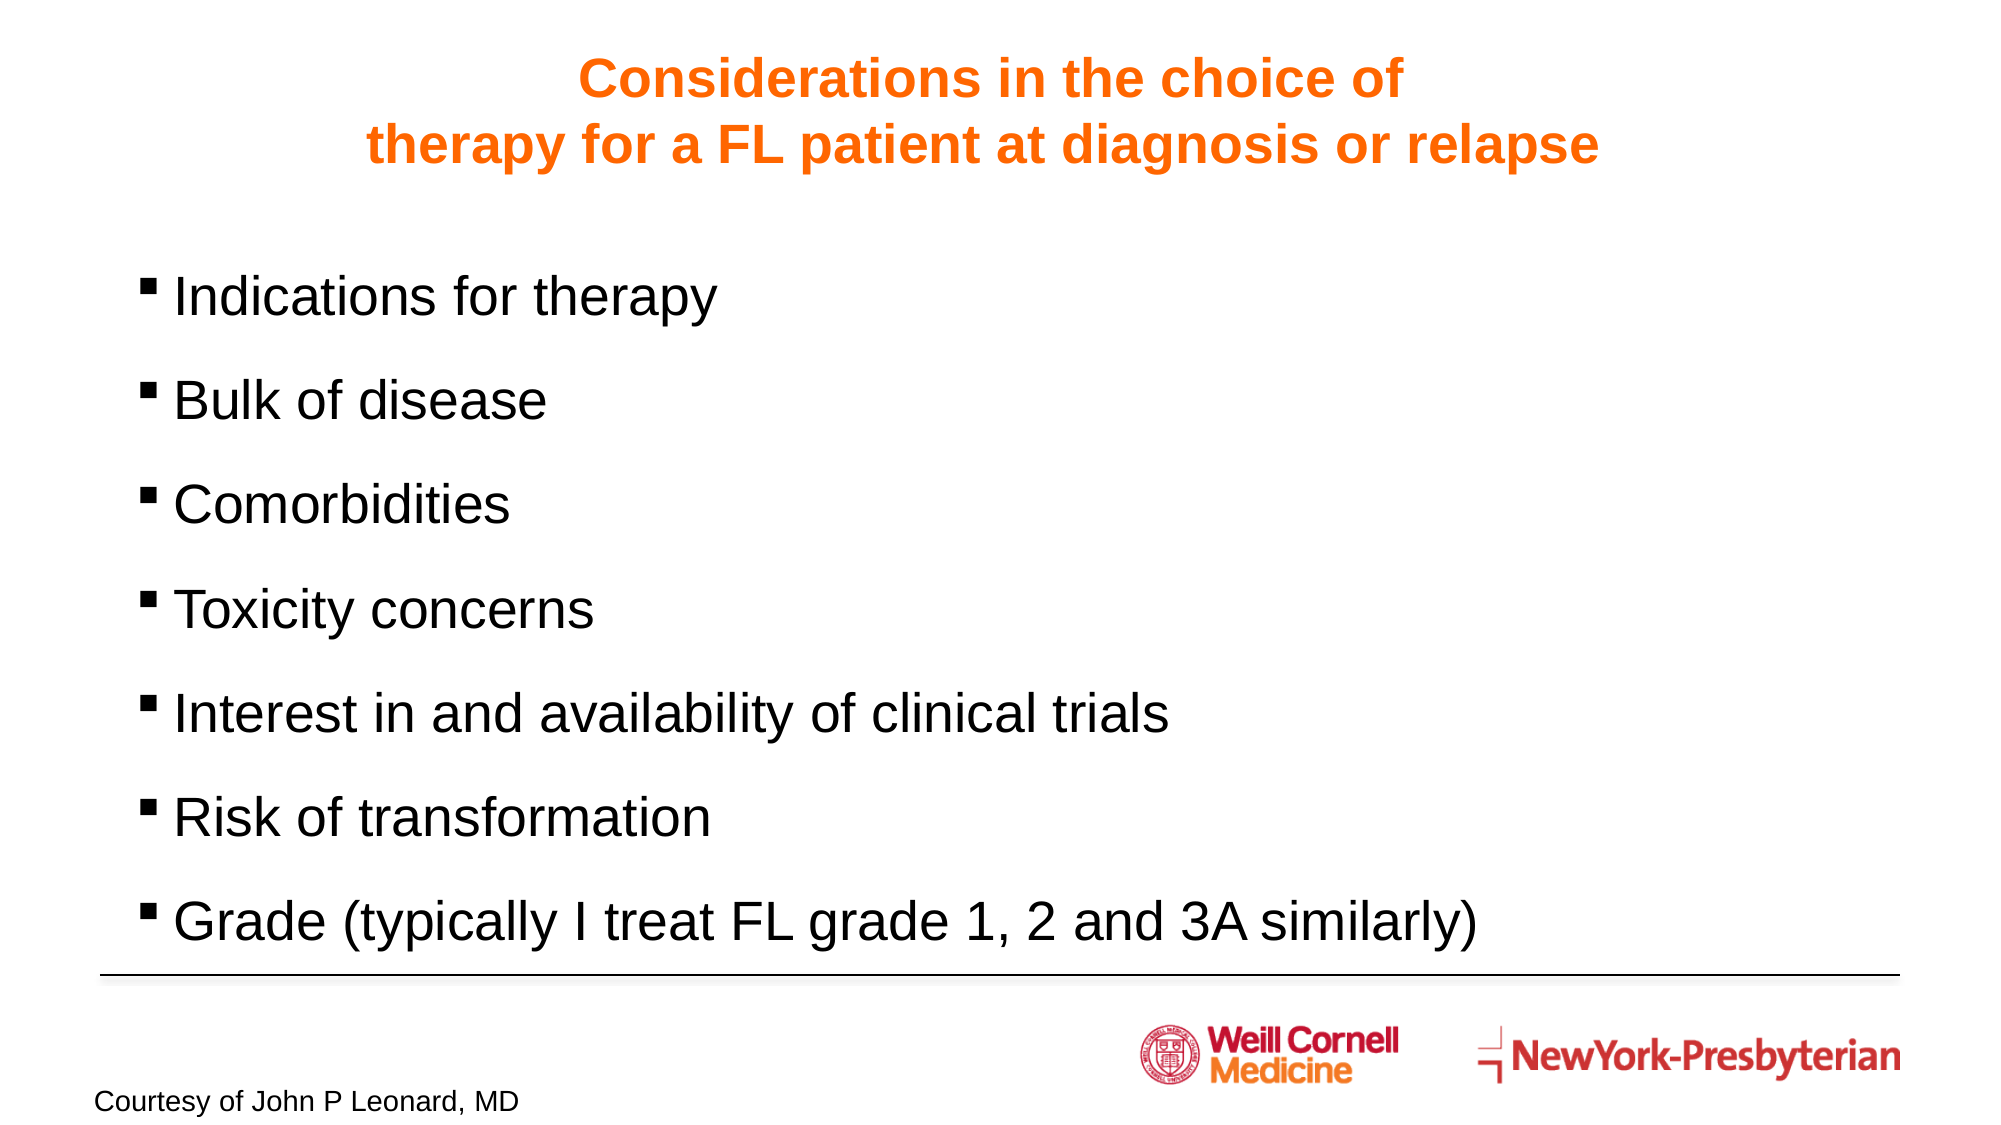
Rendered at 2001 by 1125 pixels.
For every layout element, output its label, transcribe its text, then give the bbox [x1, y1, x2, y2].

picture [440, 981, 1900, 1119]
list Indications for therapy Bulk of disease Comorbidities Toxicity concerns Interest in and availability of clinical trials Risk of transformation Grade (typically I treat FL grade 1, 2 and 3A similarly) [135, 162, 1728, 1018]
title Considerations in the choice of therapy for a FL patient at diagnosis or relapse [81, 41, 1919, 163]
text_box Courtesy of John P Leonard, MD [79, 1074, 536, 1125]
